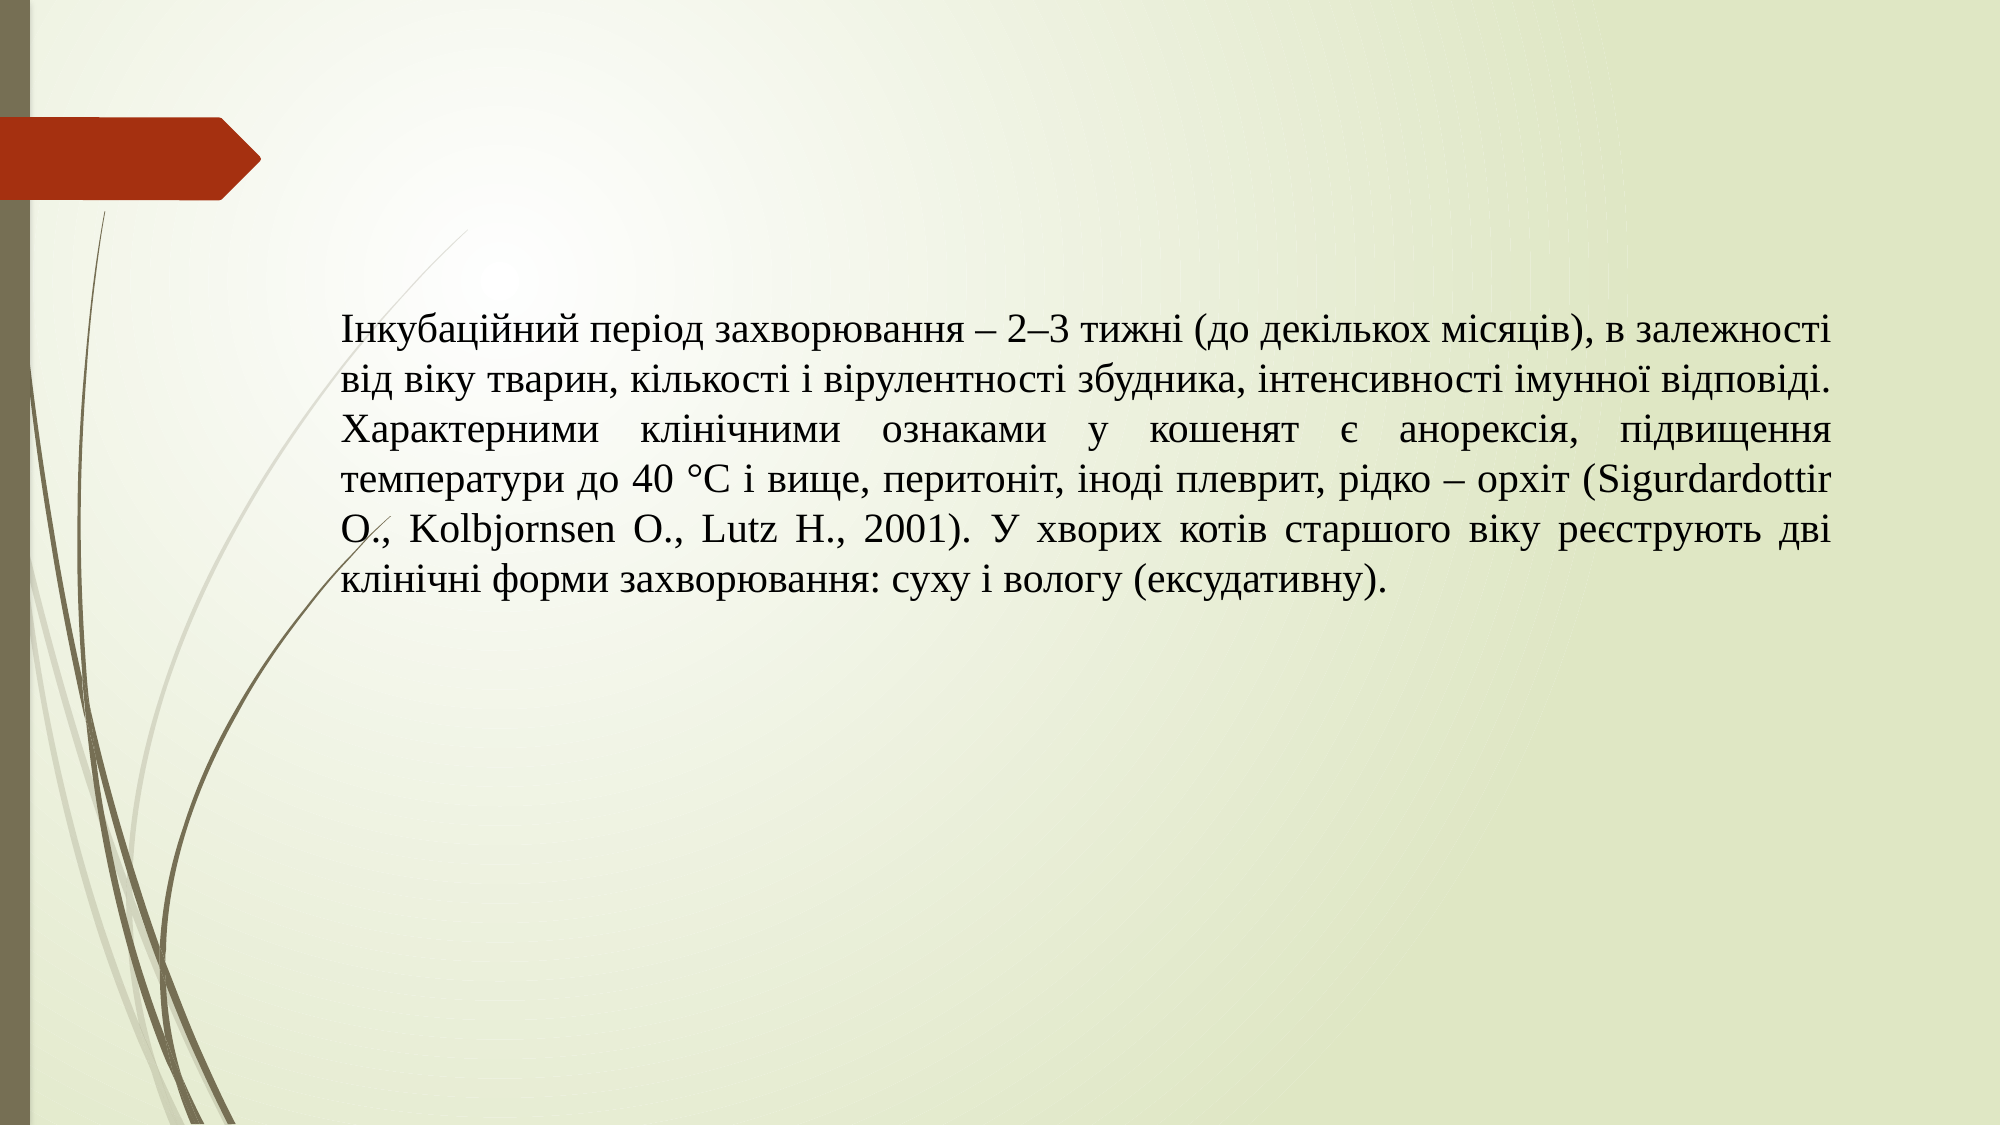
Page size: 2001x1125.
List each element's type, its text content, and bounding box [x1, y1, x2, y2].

list Інкубаційний період захворювання – 2–3 тижні (до декількох місяців), в залежності від віку тварин, кількості і вірулентності збудника, інтенсивності імунної відповіді. Характерними клінічними ознаками у кошенят є анорексія, підвищення температури до 40 °С і вище, перитоніт, іноді плеврит, рідко – орхіт (Sigurdardottir O., Kolbjornsen O., Lutz H., 2001). У хворих котів старшого віку реєструють дві клінічні форми захворювання: суху і вологу (ексудативну). [325, 293, 1848, 970]
